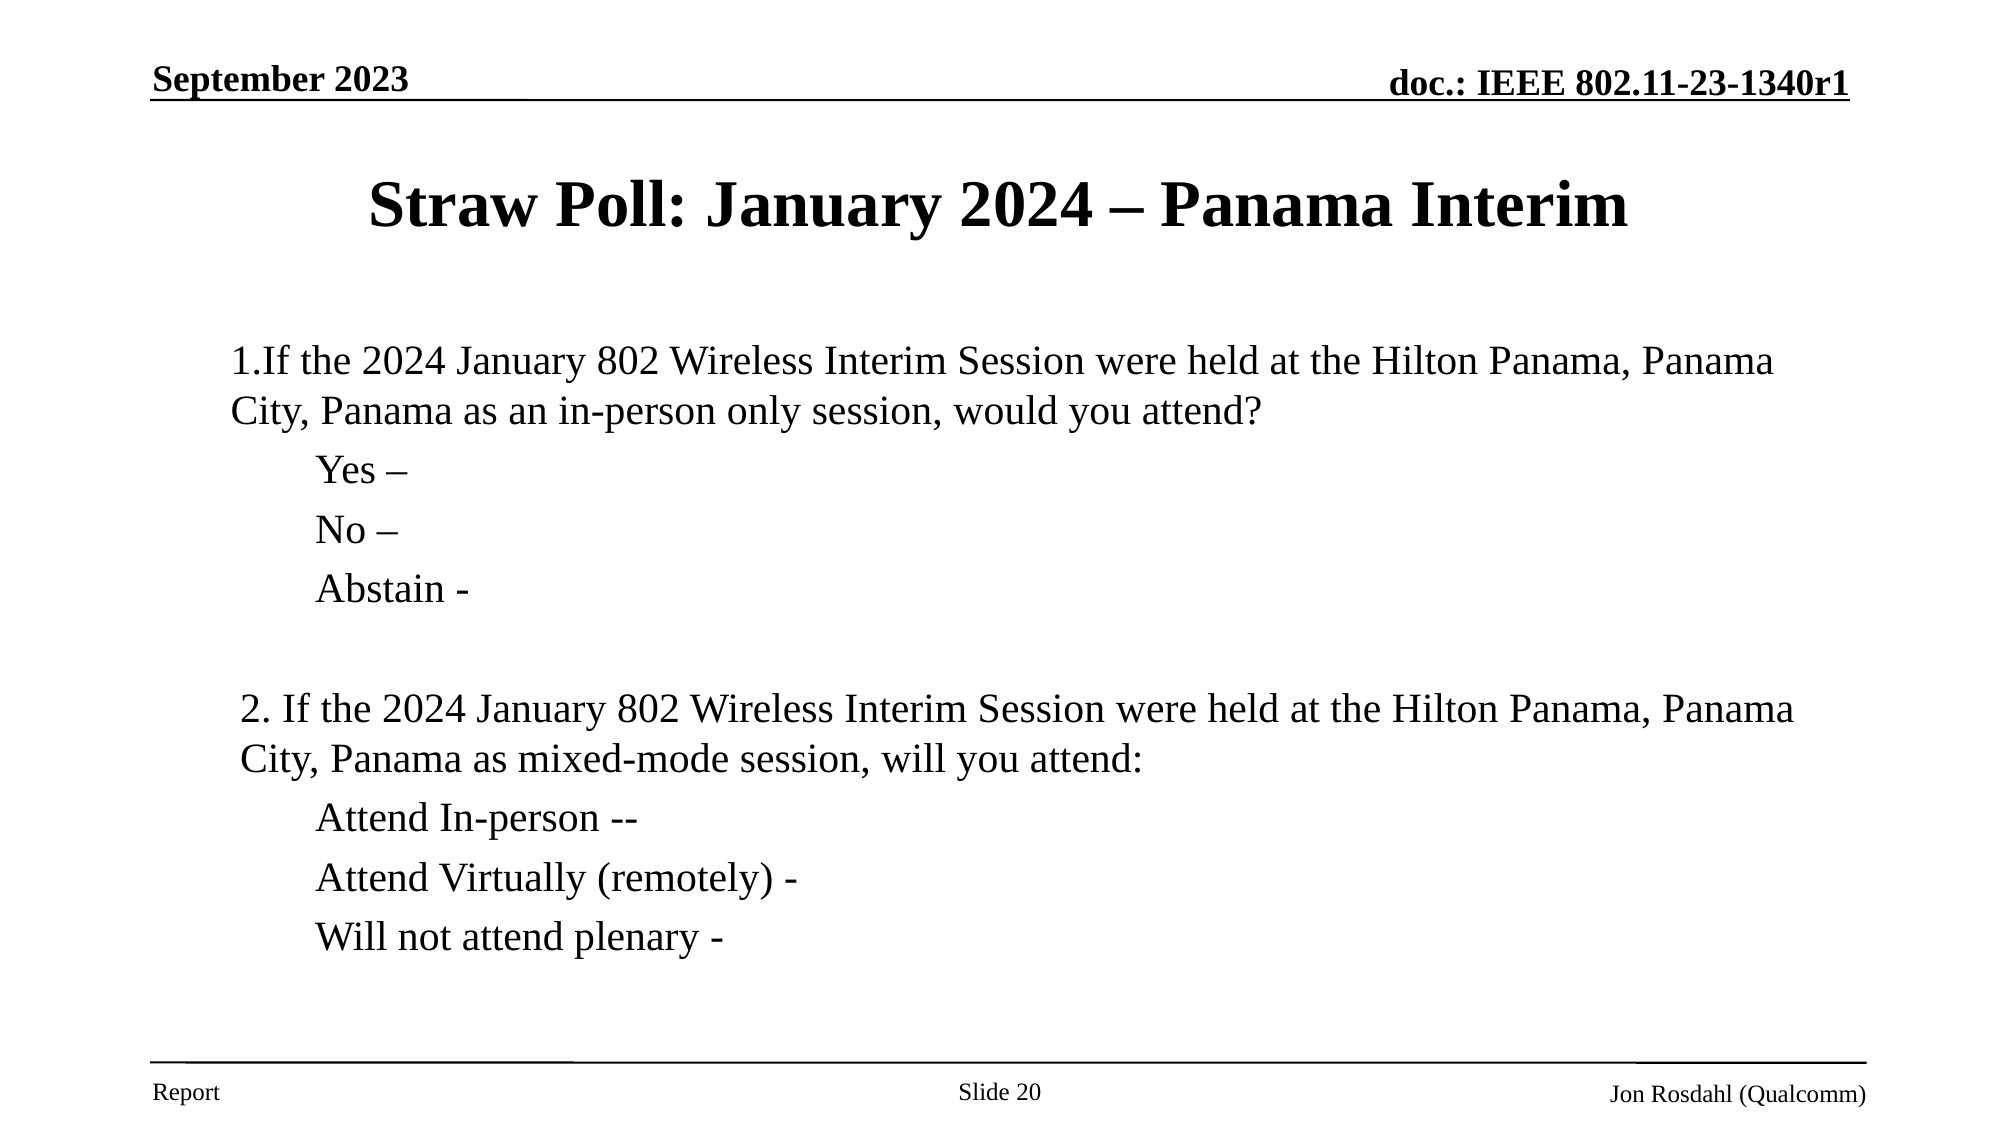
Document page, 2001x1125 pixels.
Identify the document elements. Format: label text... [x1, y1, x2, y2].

slide_number Slide 20 [930, 1075, 1069, 1107]
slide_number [152, 54, 563, 100]
footer Jon Rosdahl (Qualcomm) [1169, 1076, 1867, 1108]
title Straw Poll: January 2024 – Panama Interim [149, 112, 1850, 288]
list 1.If the 2024 January 802 Wireless Interim Session were held at the Hilton Panama, Panama City, Panama as an in-person only session, would you attend? Yes – No – Abstain - 2. If the 2024 January 802 Wireless Interim Session were held at the Hilton Panama, Panama City, Panama as mixed-mode session, will you attend: Attend In-person -- Attend Virtually (remotely) - Will not attend plenary - [149, 324, 1850, 1000]
